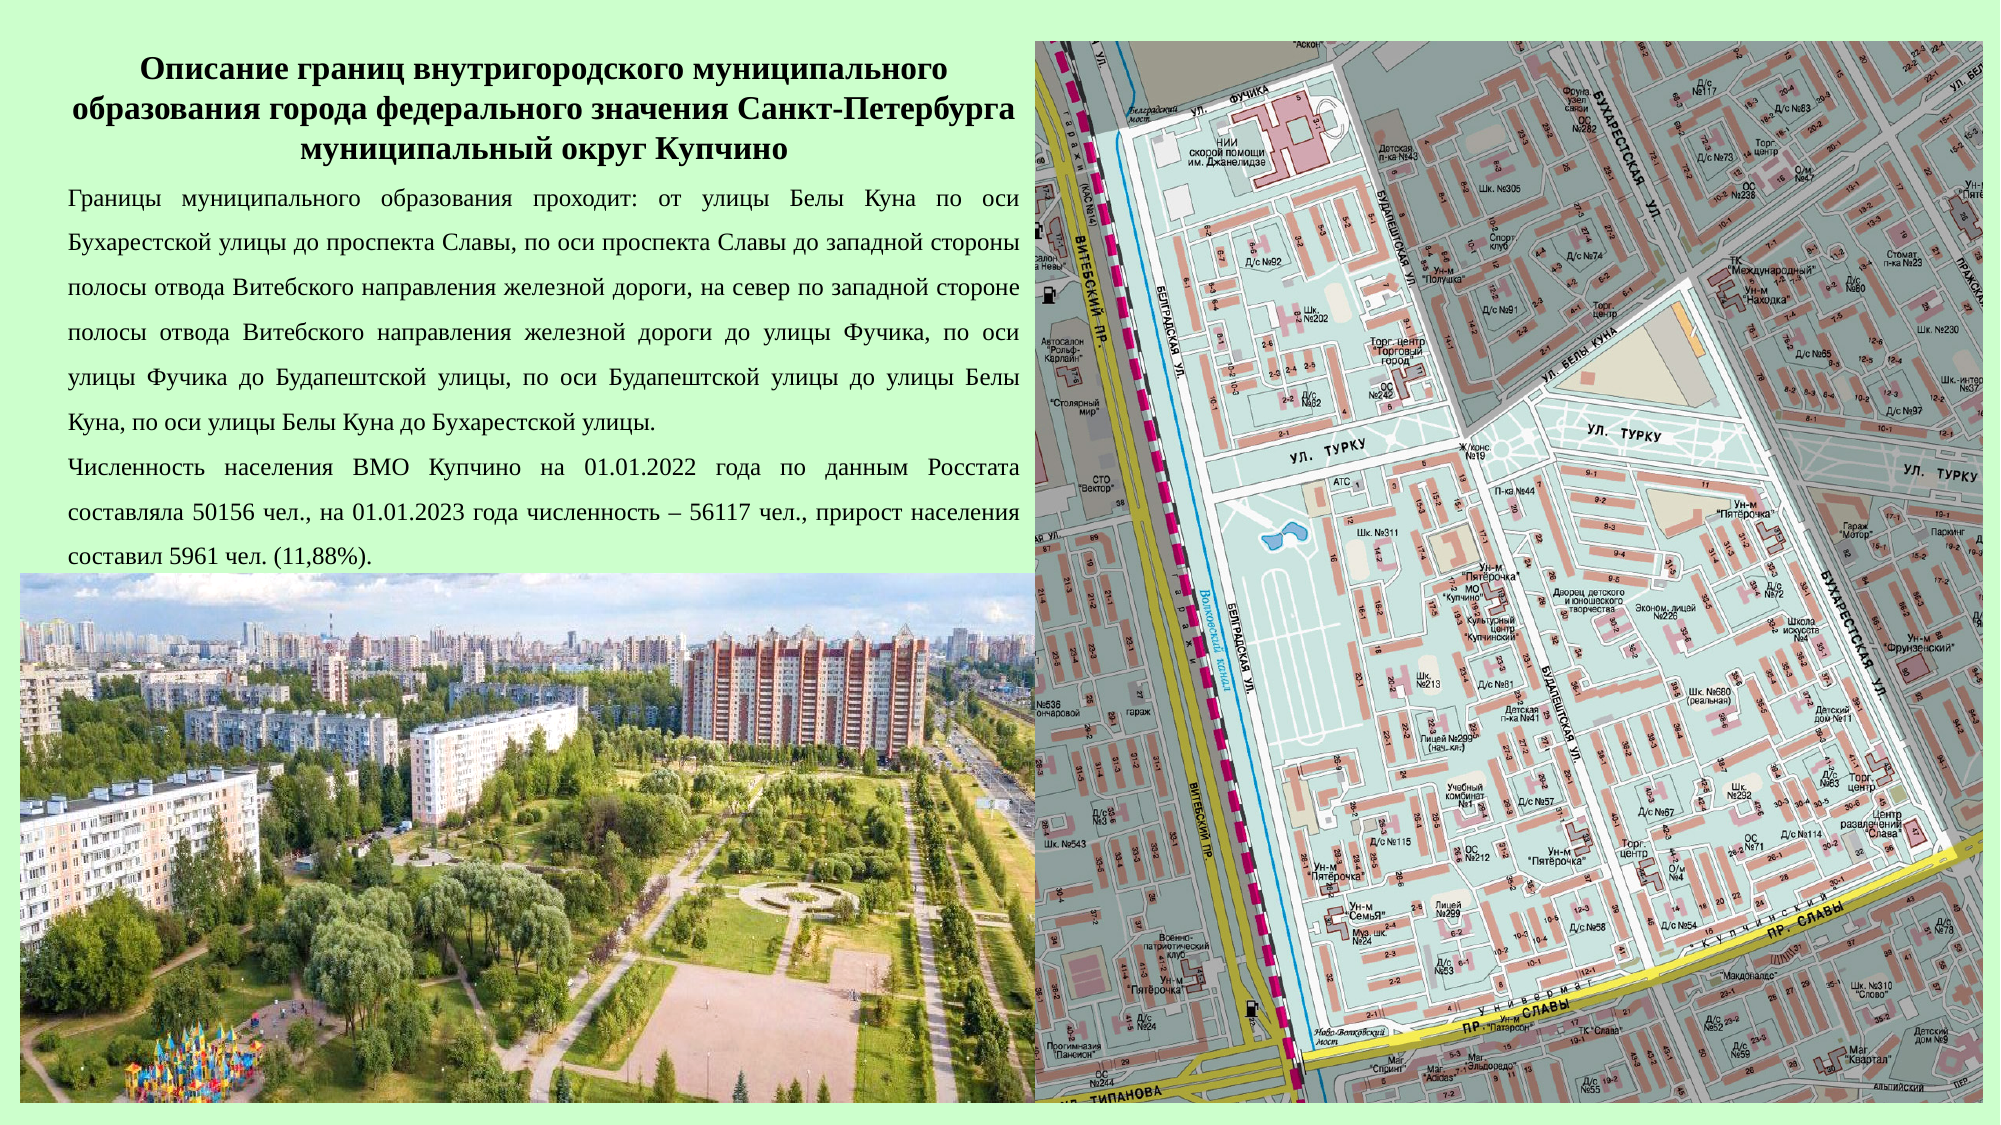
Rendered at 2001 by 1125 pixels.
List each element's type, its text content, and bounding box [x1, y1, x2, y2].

text_box Описание границ внутригородского муниципального образования города федерального значения Санкт-Петербурга муниципальный округ Купчино Границы муниципального образования проходит: от улицы Белы Куна по оси Бухарестской улицы до проспекта Славы, по оси проспекта Славы до западной стороны полосы отвода Витебского направления железной дороги, на север по западной стороне полосы отвода Витебского направления железной дороги до улицы Фучика, по оси улицы Фучика до Будапештской улицы, по оси Будапештской улицы до улицы Белы Куна, по оси улицы Белы Куна до Бухарестской улицы. Численность населения ВМО Купчино на 01.01.2022 года по данным Росстата составляла 50156 чел., на 01.01.2023 года численность – 56117 чел., прирост населения составил 5961 чел. (11,88%). [53, 38, 1036, 571]
picture [19, 41, 1983, 1103]
